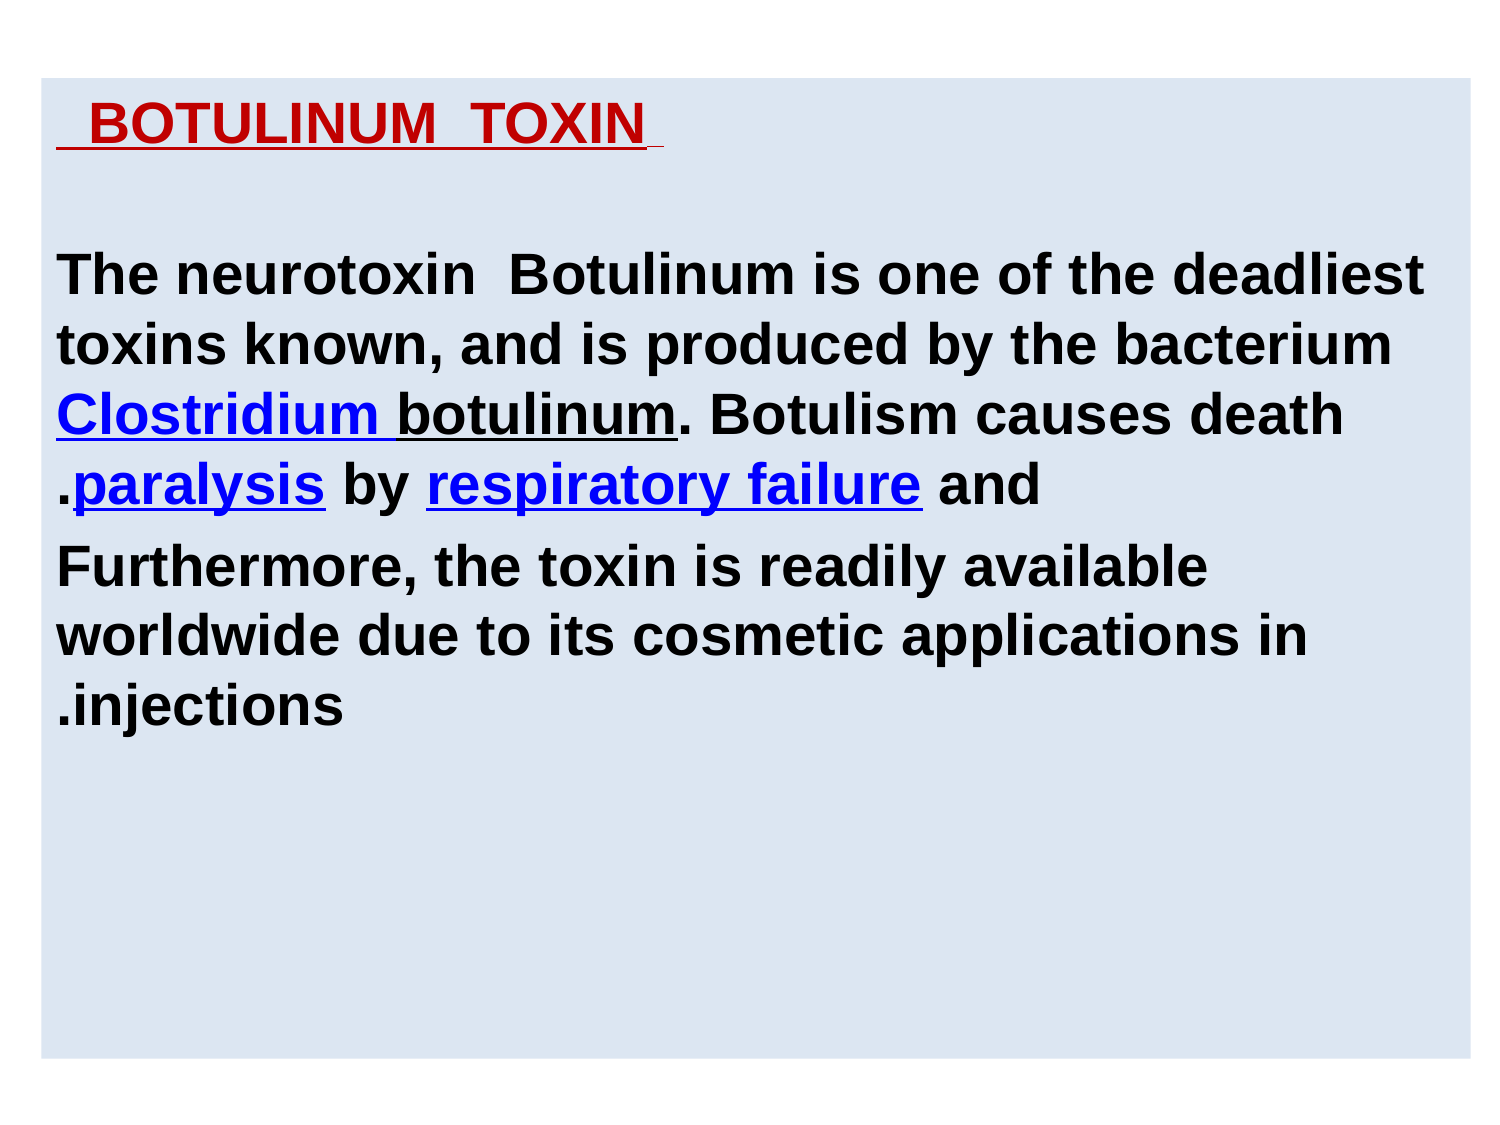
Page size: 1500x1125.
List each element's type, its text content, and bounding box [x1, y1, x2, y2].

list BOTULINUM TOXIN The neurotoxin Botulinum is one of the deadliest toxins known, and is produced by the bacterium Clostridium botulinum. Botulism causes death by respiratory failure and paralysis. Furthermore, the toxin is readily available worldwide due to its cosmetic applications in injections. [41, 78, 1471, 1059]
